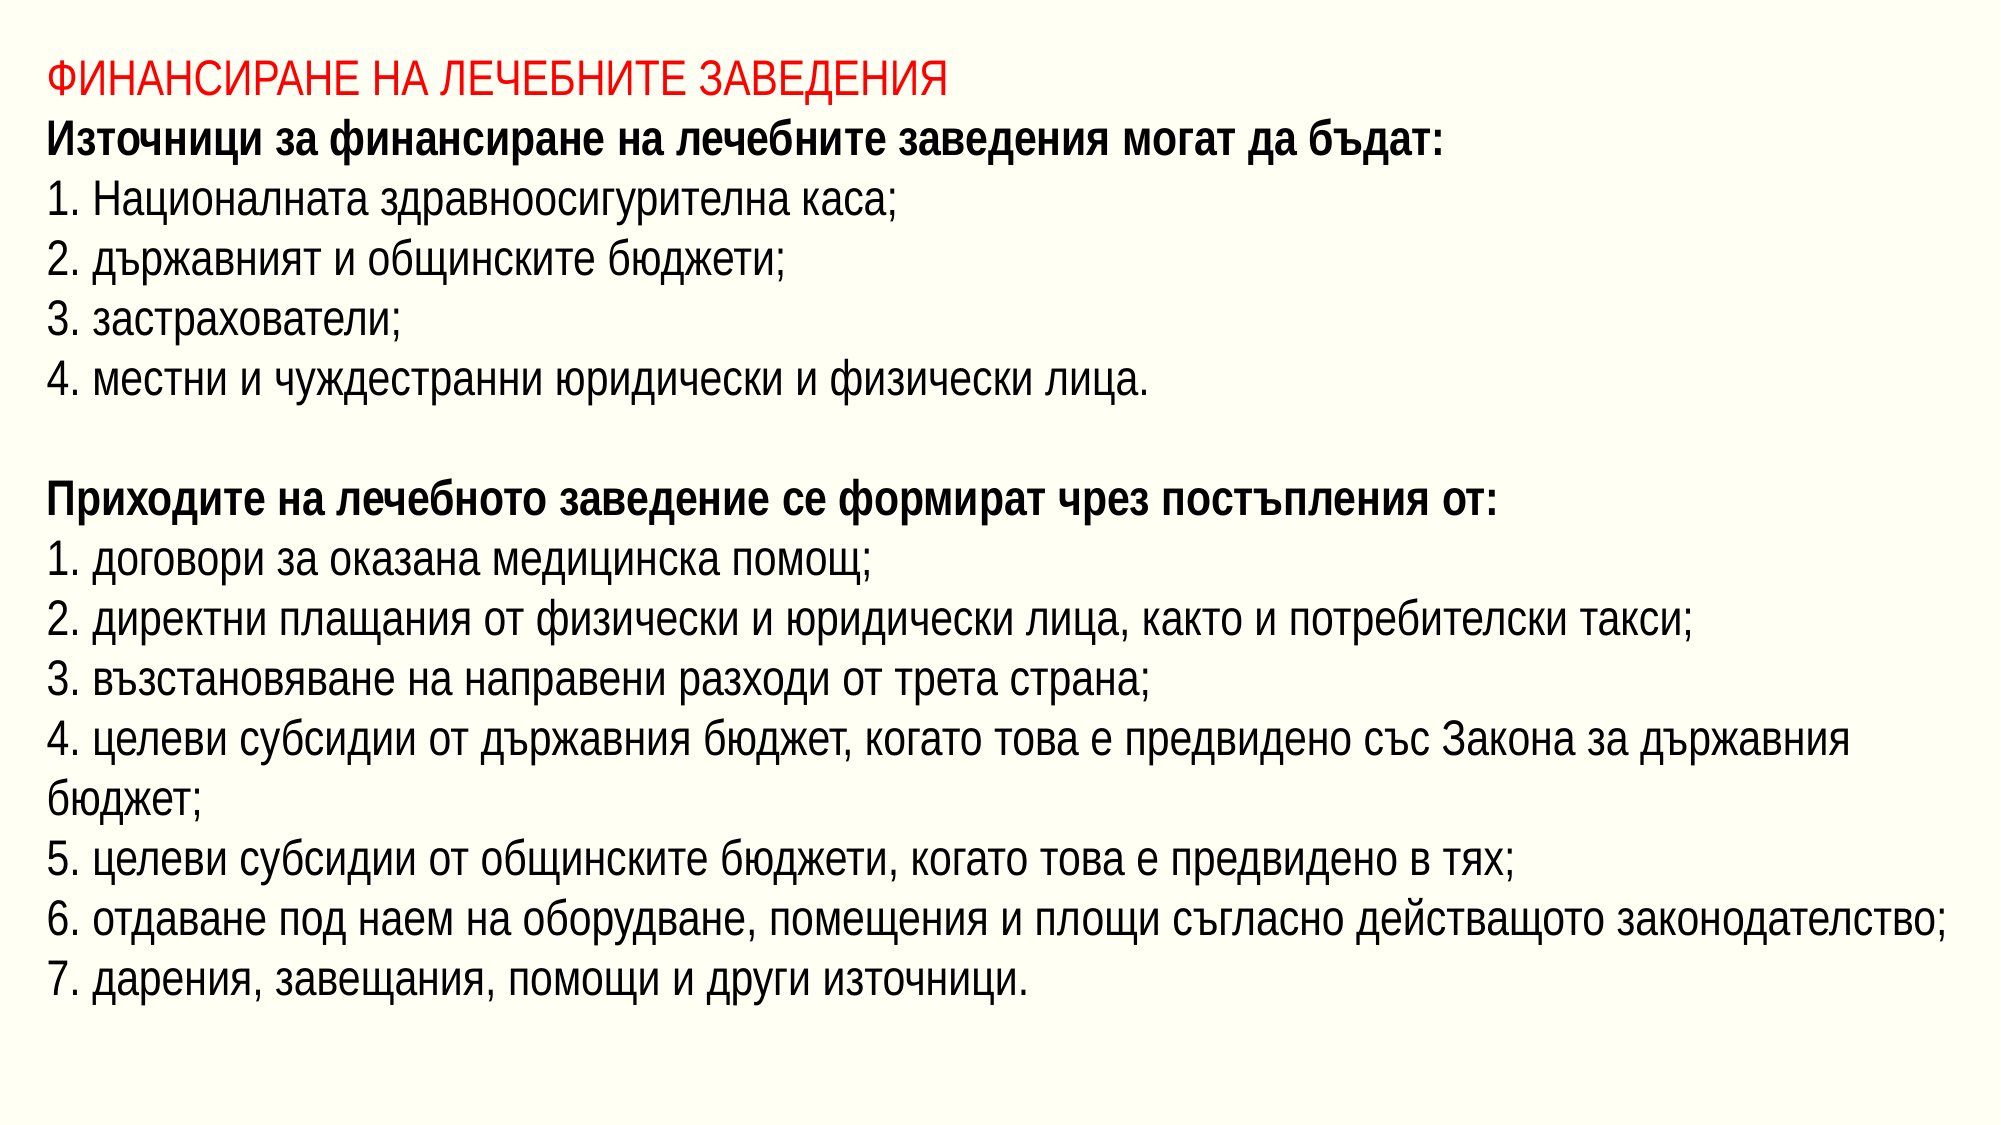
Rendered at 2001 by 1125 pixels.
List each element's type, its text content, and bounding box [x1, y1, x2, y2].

text_box ФИНАНСИРАНЕ НА ЛЕЧЕБНИТЕ ЗАВЕДЕНИЯ Източници за финансиране на лечебните заведения могат да бъдат: 1. Националната здравноосигурителна каса; 2. държавният и общинските бюджети; 3. застрахователи; 4. местни и чуждестранни юридически и физически лица. Приходите на лечебното заведение се формират чрез постъпления от: 1. договори за оказана медицинска помощ; 2. директни плащания от физически и юридически лица, както и потребителски такси; 3. възстановяване на направени разходи от трета страна; 4. целеви субсидии от държавния бюджет, когато това е предвидено със Закона за държавния бюджет; 5. целеви субсидии от общинските бюджети, когато това е предвидено в тях; 6. отдаване под наем на оборудване, помещения и площи съгласно действащото законодателство; 7. дарения, завещания, помощи и други източници. [31, 38, 2000, 1014]
